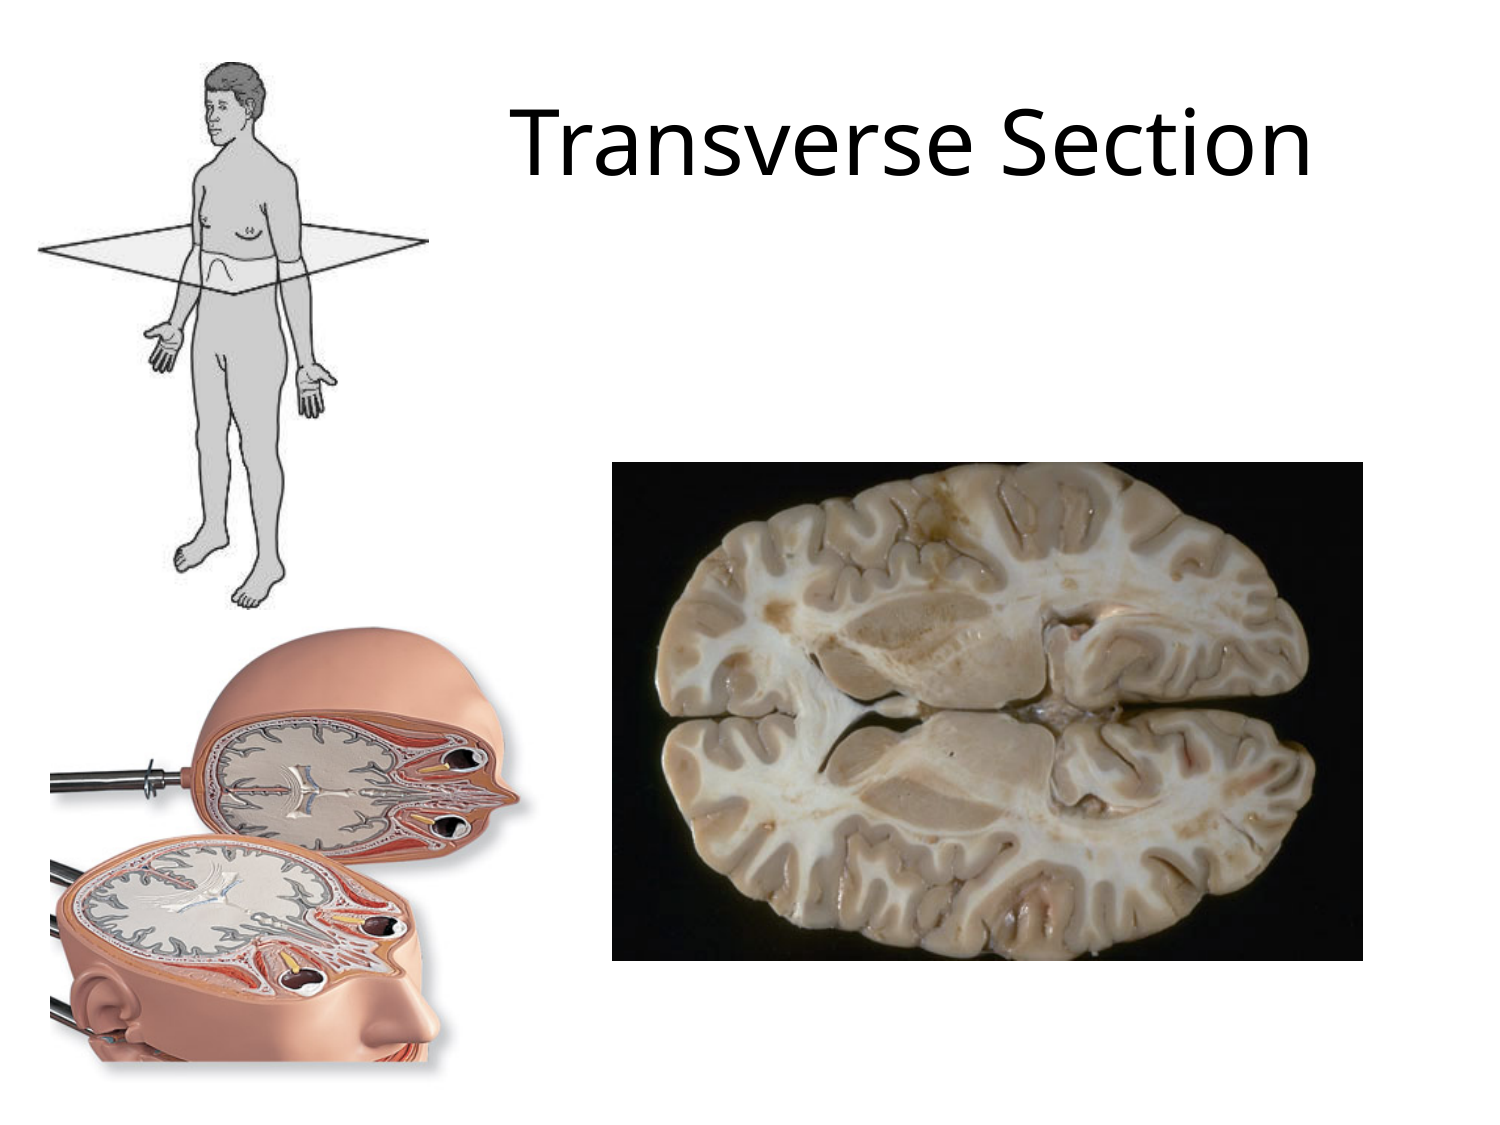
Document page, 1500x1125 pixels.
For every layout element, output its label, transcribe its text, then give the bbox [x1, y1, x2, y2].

picture [612, 462, 1363, 962]
picture [37, 62, 576, 1101]
title Transverse Section [399, 45, 1425, 233]
